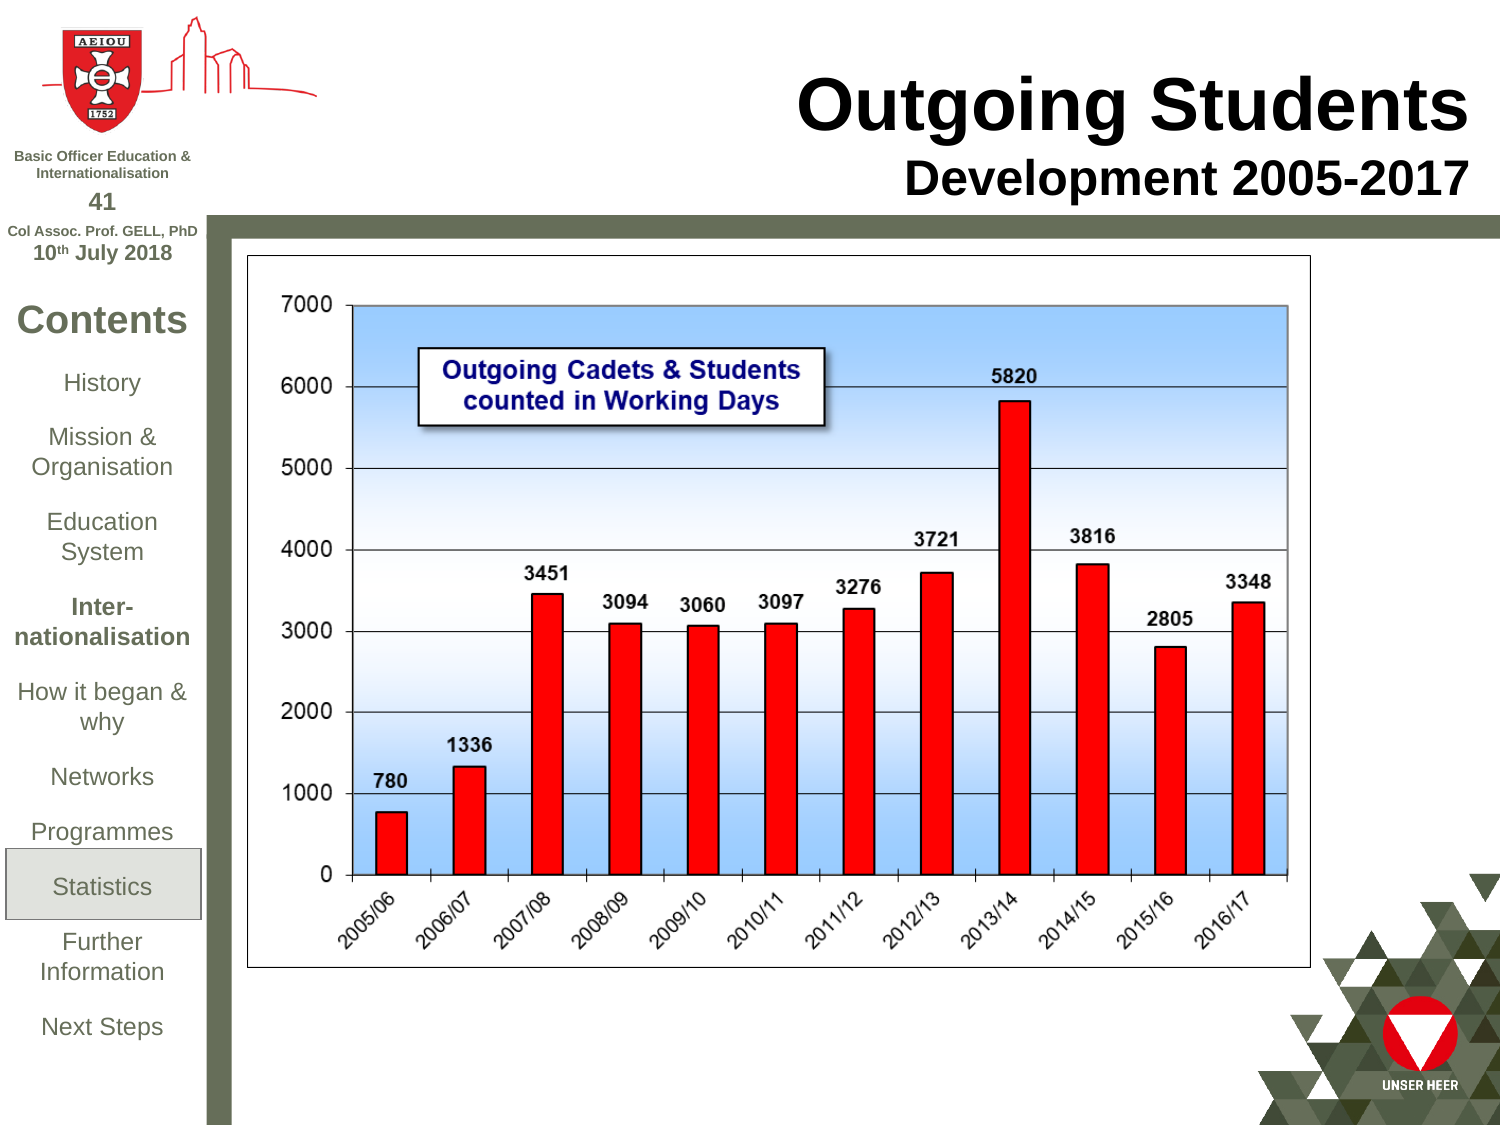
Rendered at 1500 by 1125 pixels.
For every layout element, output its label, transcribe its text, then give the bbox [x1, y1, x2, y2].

title Outgoing Students Development 2005-2017 [207, 17, 1471, 206]
picture [247, 255, 1500, 1125]
picture [42, 16, 317, 135]
text_box [6, 848, 201, 920]
